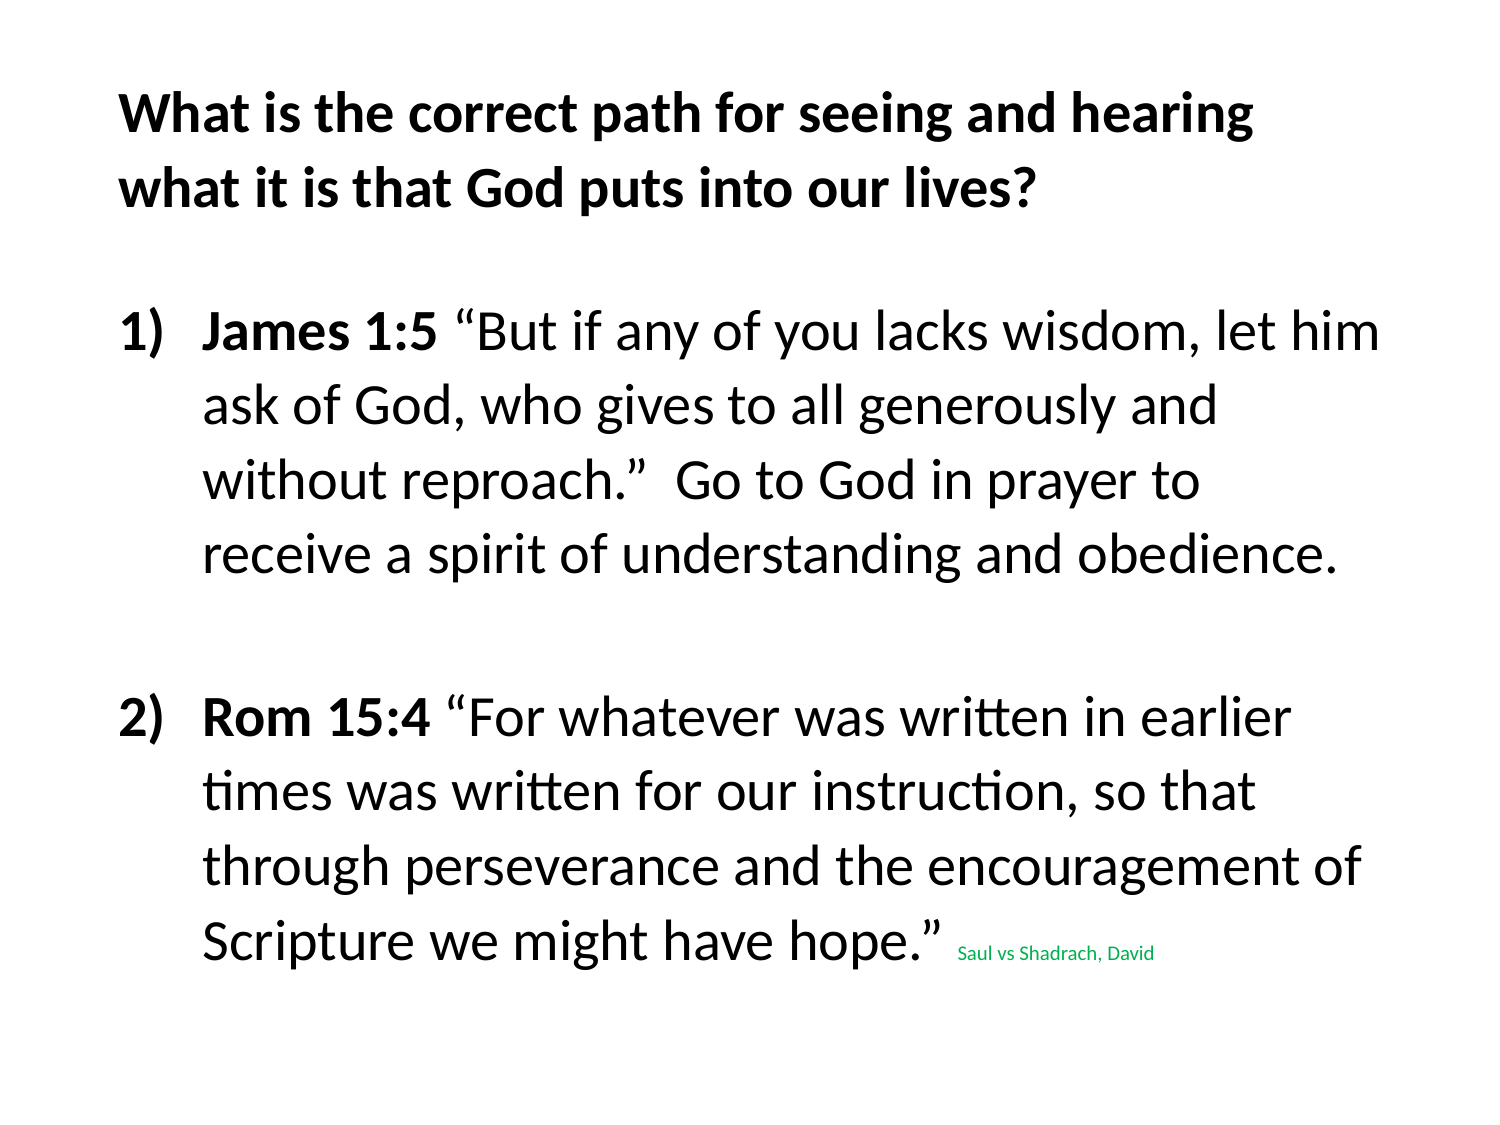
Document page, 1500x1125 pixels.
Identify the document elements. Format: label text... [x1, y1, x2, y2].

list What is the correct path for seeing and hearing what it is that God puts into our lives? James 1:5 “But if any of you lacks wisdom, let him ask of God, who gives to all generously and without reproach.” Go to God in prayer to receive a spirit of understanding and obedience. Rom 15:4 “For whatever was written in earlier times was written for our instruction, so that through perseverance and the encouragement of Scripture we might have hope.” Saul vs Shadrach, David [103, 62, 1397, 1029]
